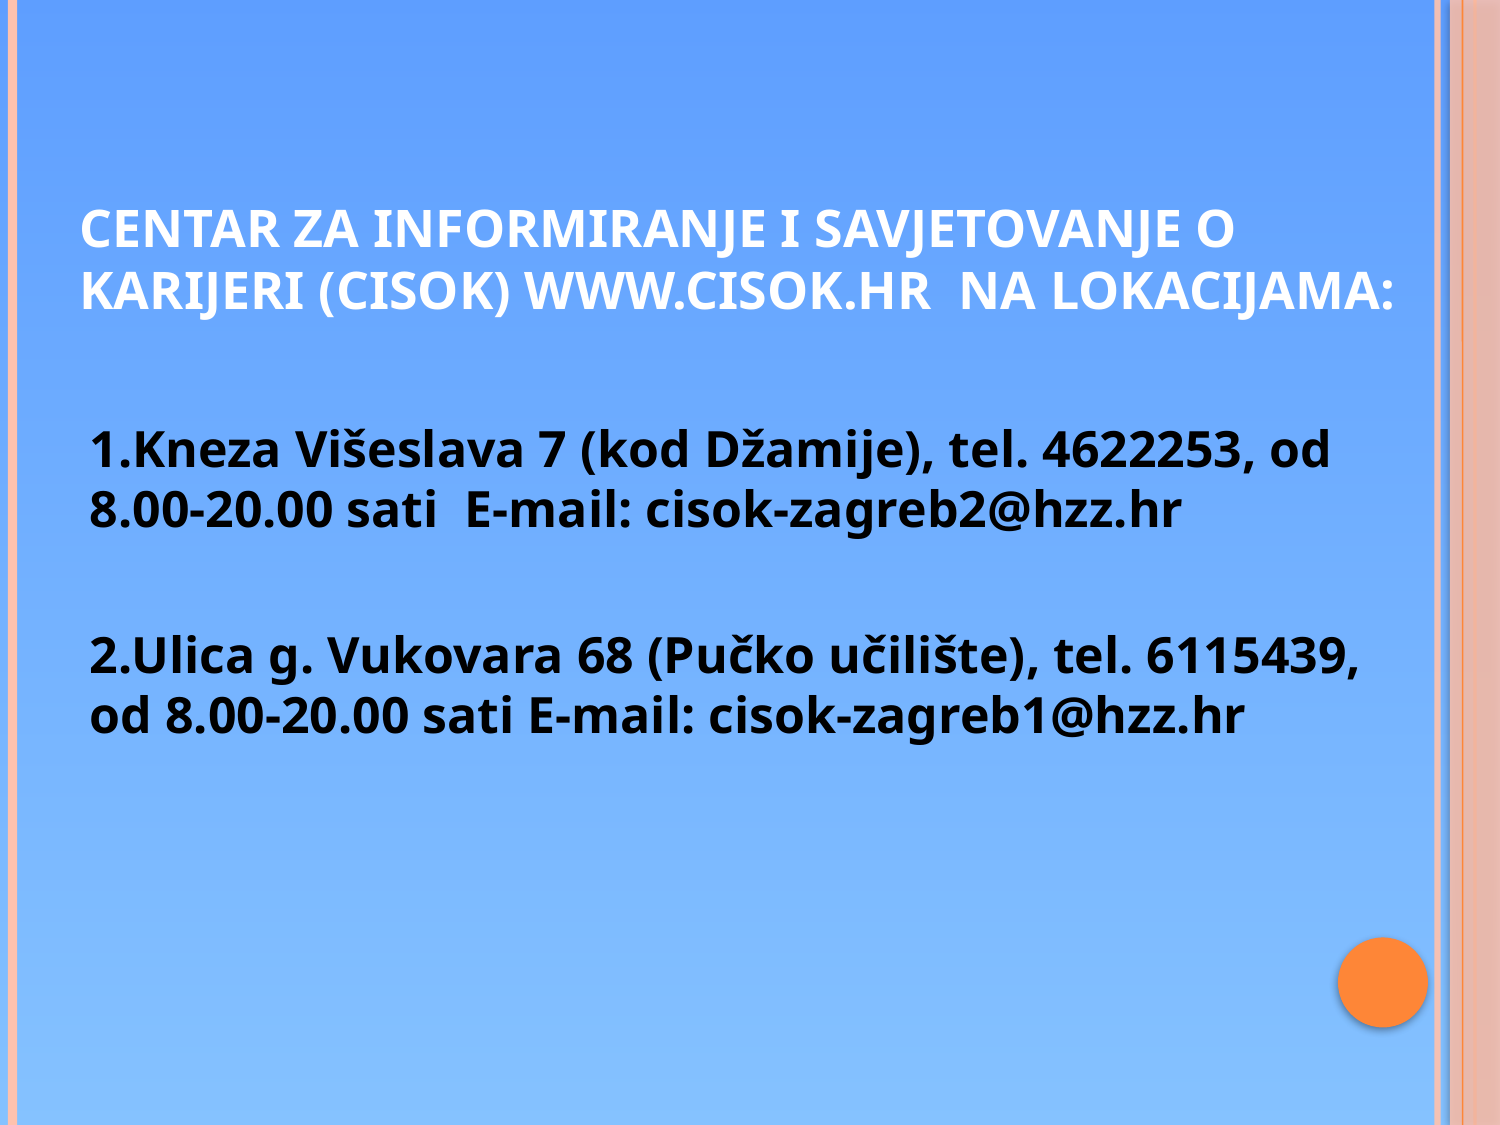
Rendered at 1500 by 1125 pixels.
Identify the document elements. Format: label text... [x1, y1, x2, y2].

title Centar za informiranje i savjetovanje o karijeri (CISOK) WWW.cisok.hr na lokacijama: [64, 184, 1415, 390]
list 1.Kneza Višeslava 7 (kod Džamije), tel. 4622253, od 8.00-20.00 sati E-mail: cisok-zagreb2@hzz.hr 2.Ulica g. Vukovara 68 (Pučko učilište), tel. 6115439, od 8.00-20.00 sati E-mail: cisok-zagreb1@hzz.hr [75, 338, 1447, 1062]
